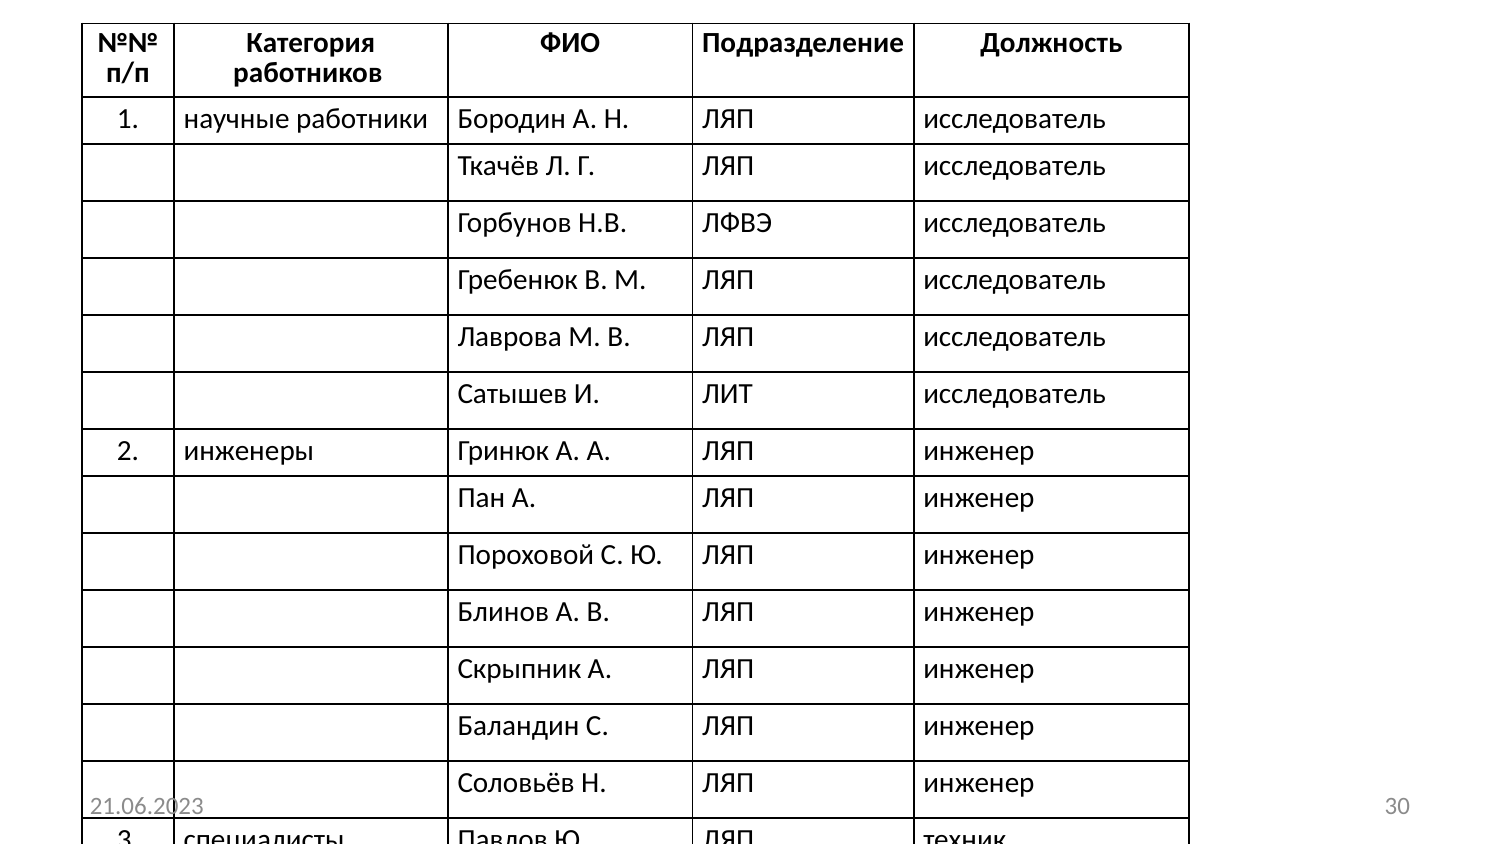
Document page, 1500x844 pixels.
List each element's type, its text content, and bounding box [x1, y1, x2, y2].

table_cell исследователь [915, 98, 1188, 143]
table_cell Блинов А. В. [449, 591, 692, 646]
table_cell инженер [915, 762, 1188, 817]
table_cell инженер [915, 430, 1188, 475]
table_cell инженер [915, 648, 1188, 703]
table_cell [83, 705, 173, 760]
table_cell исследователь [915, 259, 1188, 314]
table_cell [175, 762, 447, 817]
table_cell [175, 316, 447, 371]
table_cell научные работники [175, 98, 447, 143]
table_cell [83, 373, 173, 428]
table_header ФИО [449, 24, 692, 96]
table_cell ЛЯП [693, 316, 913, 371]
table_cell [83, 591, 173, 646]
table_cell ЛЯП [693, 259, 913, 314]
table_header Подразделение [693, 24, 913, 96]
table_cell исследователь [915, 316, 1188, 371]
table_header №№ п/п [83, 24, 173, 96]
table_cell [83, 648, 173, 703]
table_cell ЛЯП [693, 477, 913, 532]
table_cell техник [915, 819, 1188, 844]
table_cell ЛЯП [693, 819, 913, 844]
table_header Должность [915, 24, 1188, 96]
table_cell Лаврова М. В. [449, 316, 692, 371]
table_cell [175, 648, 447, 703]
text_box 26 [1074, 781, 1425, 827]
table_cell Сатышев И. [449, 373, 692, 428]
table_cell Пороховой С. Ю. [449, 534, 692, 589]
table_cell [175, 591, 447, 646]
table_cell [175, 705, 447, 760]
table_cell [83, 534, 173, 589]
table_cell инженер [915, 705, 1188, 760]
table_cell ЛЯП [693, 430, 913, 475]
table_cell 2. [83, 430, 173, 475]
table_cell инженер [915, 591, 1188, 646]
table_cell Скрыпник А. [449, 648, 692, 703]
table_cell Ткачёв Л. Г. [449, 145, 692, 200]
table_cell исследователь [915, 373, 1188, 428]
table_cell [83, 259, 173, 314]
table_cell ЛИТ [693, 373, 913, 428]
table_cell 3. [83, 827, 173, 844]
table_cell [83, 477, 173, 532]
table_cell [83, 202, 173, 257]
table_cell Гребенюк В. М. [449, 259, 692, 314]
table_cell ЛЯП [693, 648, 913, 703]
table_cell Баландин С. [449, 705, 692, 760]
text_box 21.06.2023 [74, 781, 425, 827]
table_cell исследователь [915, 145, 1188, 200]
table_cell Павлов Ю. [449, 819, 692, 844]
table_cell инженер [915, 477, 1188, 532]
table_cell [175, 202, 447, 257]
table_cell Пан А. [449, 477, 692, 532]
table_cell [83, 762, 173, 781]
table_cell Горбунов Н.В. [449, 202, 692, 257]
table_cell [83, 316, 173, 371]
table_cell ЛЯП [693, 98, 913, 143]
table_header Категория работников [175, 24, 447, 96]
table_cell исследователь [915, 202, 1188, 257]
table_cell [83, 145, 173, 200]
table_cell специалисты [175, 819, 447, 844]
table_cell [175, 259, 447, 314]
table_cell [175, 145, 447, 200]
table_cell 1. [83, 98, 173, 143]
table_cell инженер [915, 534, 1188, 589]
table_cell ЛЯП [693, 762, 913, 817]
table_cell [175, 477, 447, 532]
table_cell [175, 373, 447, 428]
table_cell [175, 534, 447, 589]
table_cell ЛЯП [693, 145, 913, 200]
table_cell инженеры [175, 430, 447, 475]
table_cell Соловьёв Н. [449, 762, 692, 817]
table_cell ЛЯП [693, 705, 913, 760]
table_cell Гринюк А. А. [449, 430, 692, 475]
table_cell ЛЯП [693, 534, 913, 589]
table_cell ЛЯП [693, 591, 913, 646]
table_cell Бородин А. Н. [449, 98, 692, 143]
table_cell ЛФВЭ [693, 202, 913, 257]
